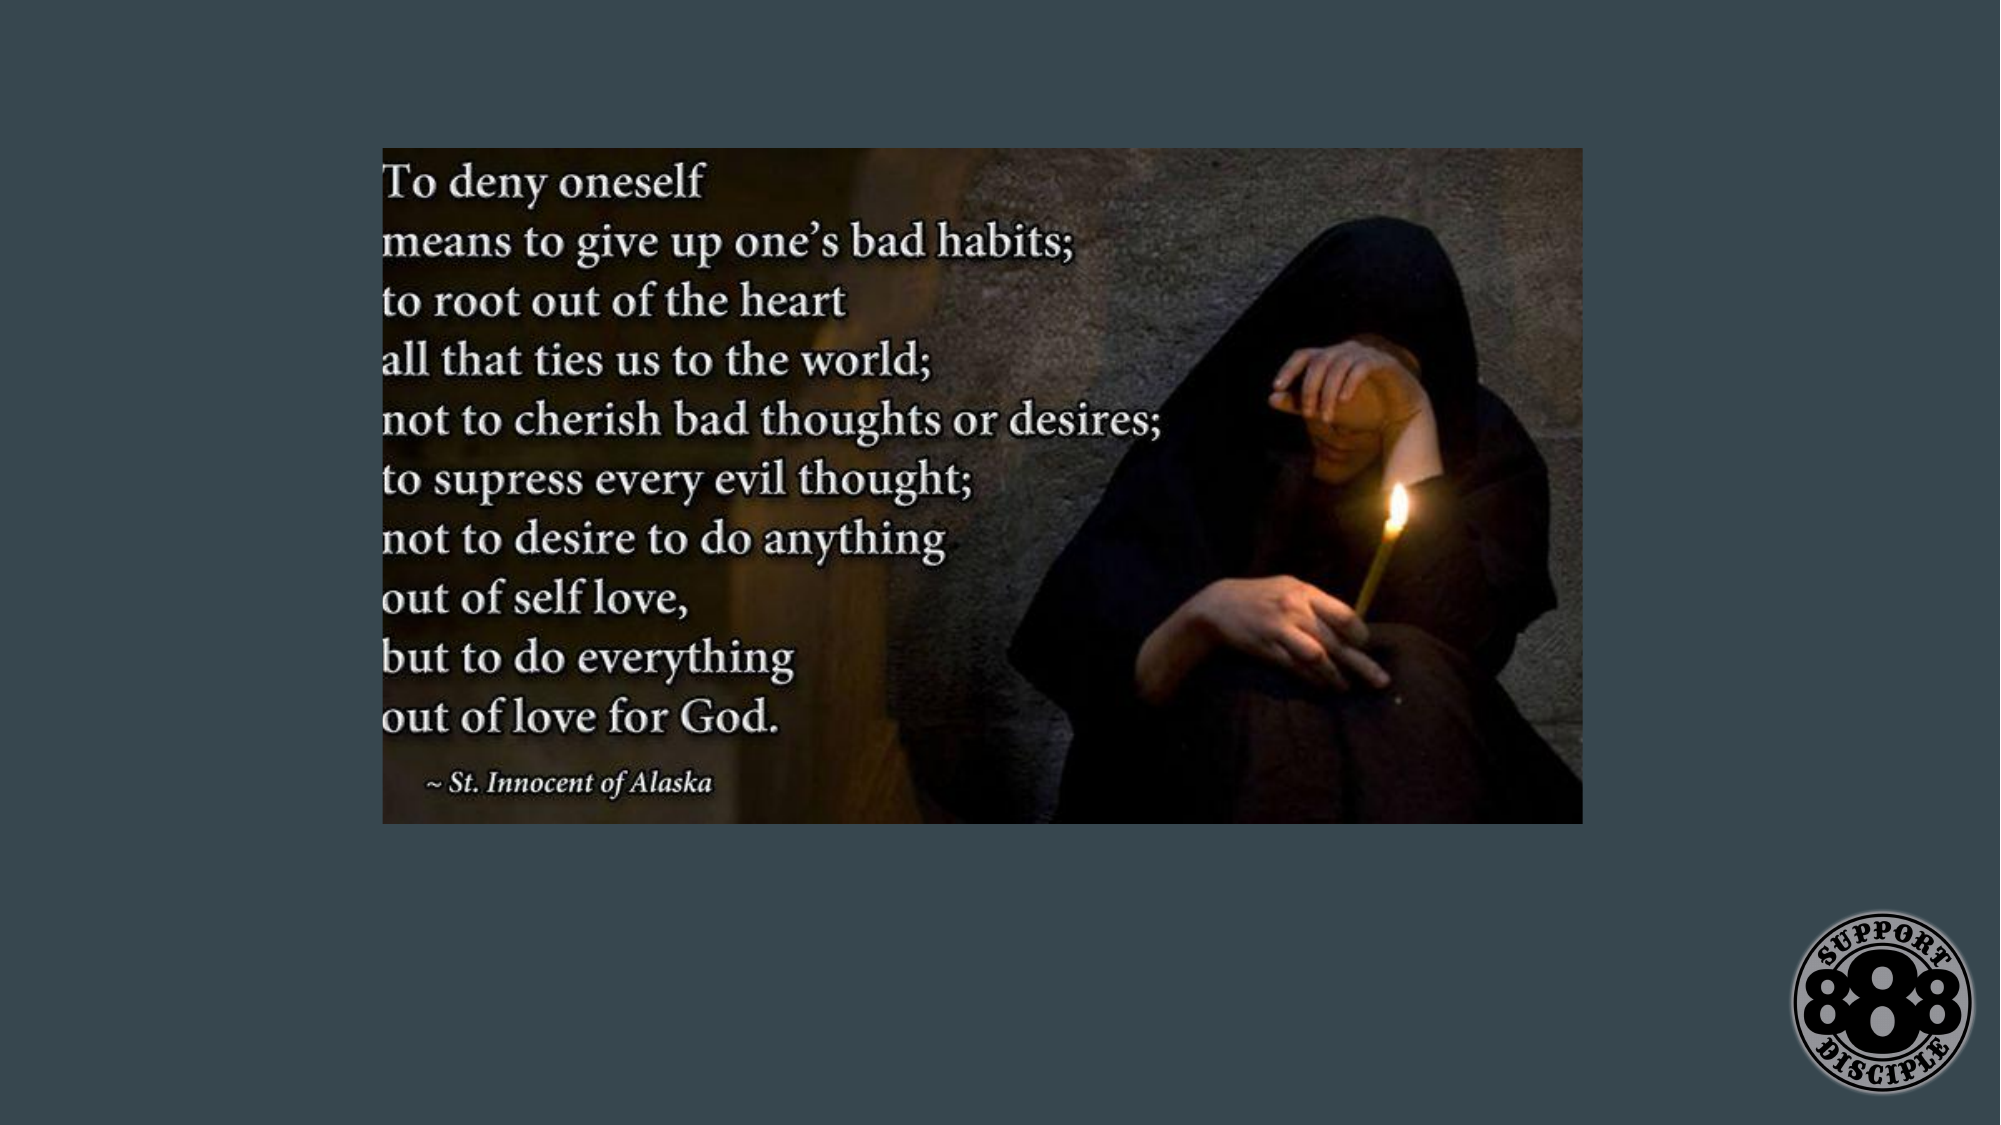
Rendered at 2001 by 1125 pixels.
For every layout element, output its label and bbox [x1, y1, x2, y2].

picture [1773, 894, 1991, 1112]
picture [382, 148, 1583, 825]
